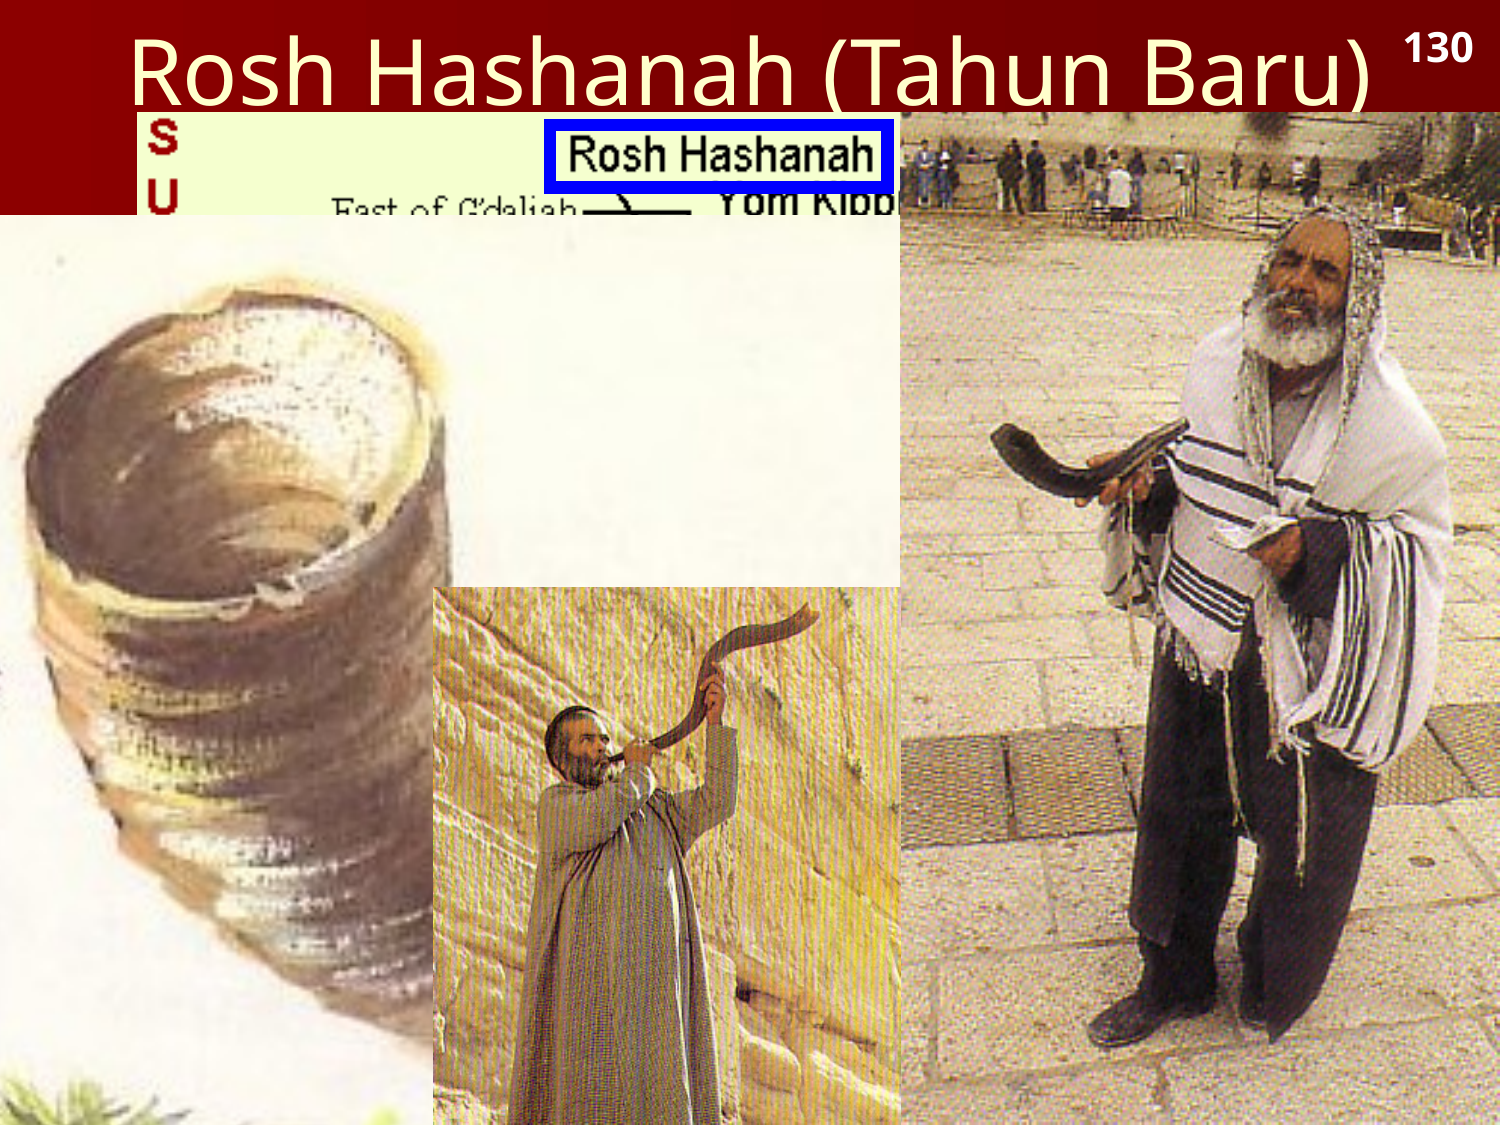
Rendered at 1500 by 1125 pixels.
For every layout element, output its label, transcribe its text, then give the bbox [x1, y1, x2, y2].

title Rosh Hashanah (Tahun Baru) [74, 0, 1426, 163]
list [137, 112, 897, 213]
text_box 130 [1387, 13, 1500, 79]
picture [0, 112, 1500, 1125]
